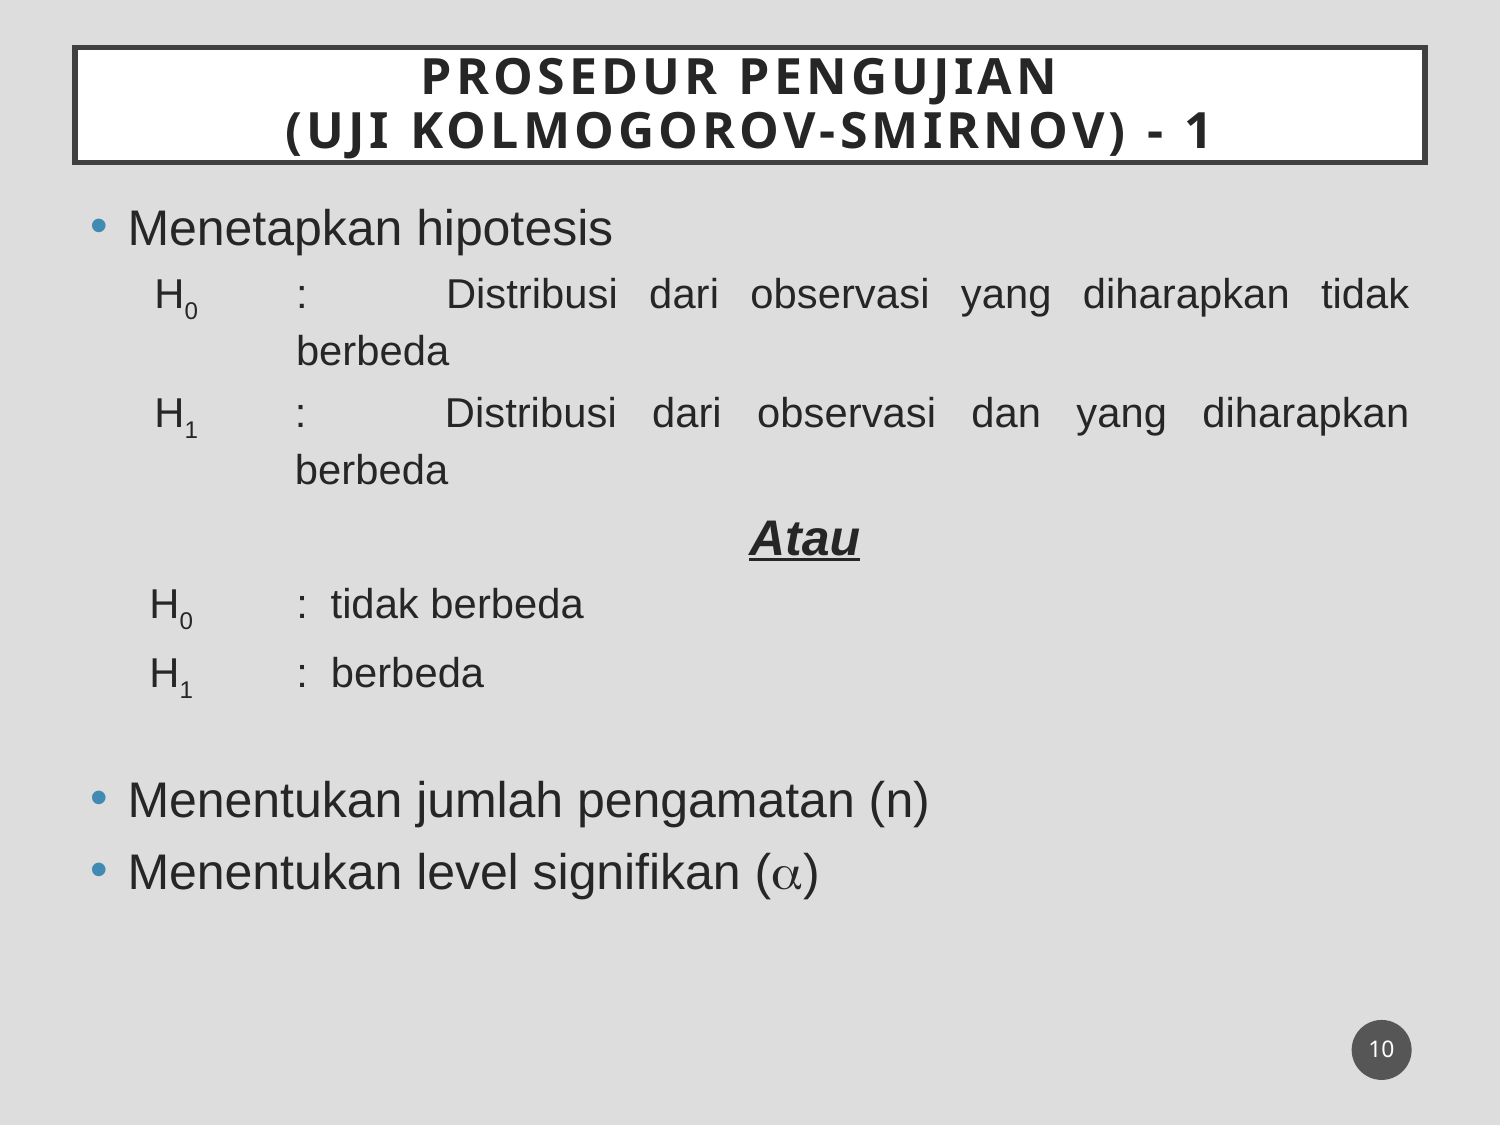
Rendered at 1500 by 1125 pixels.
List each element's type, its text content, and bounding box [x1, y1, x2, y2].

title Prosedur Pengujian (Uji Kolmogorov-Smirnov) - 1 [72, 45, 1428, 165]
list Menetapkan hipotesis H0 : Distribusi dari observasi yang diharapkan tidak berbeda H1 : Distribusi dari observasi dan yang diharapkan berbeda Atau H0 : tidak berbeda H1 : berbeda Menentukan jumlah pengamatan (n) Menentukan level signifikan () [75, 187, 1425, 1063]
slide_number 10 [1351, 1019, 1412, 1080]
